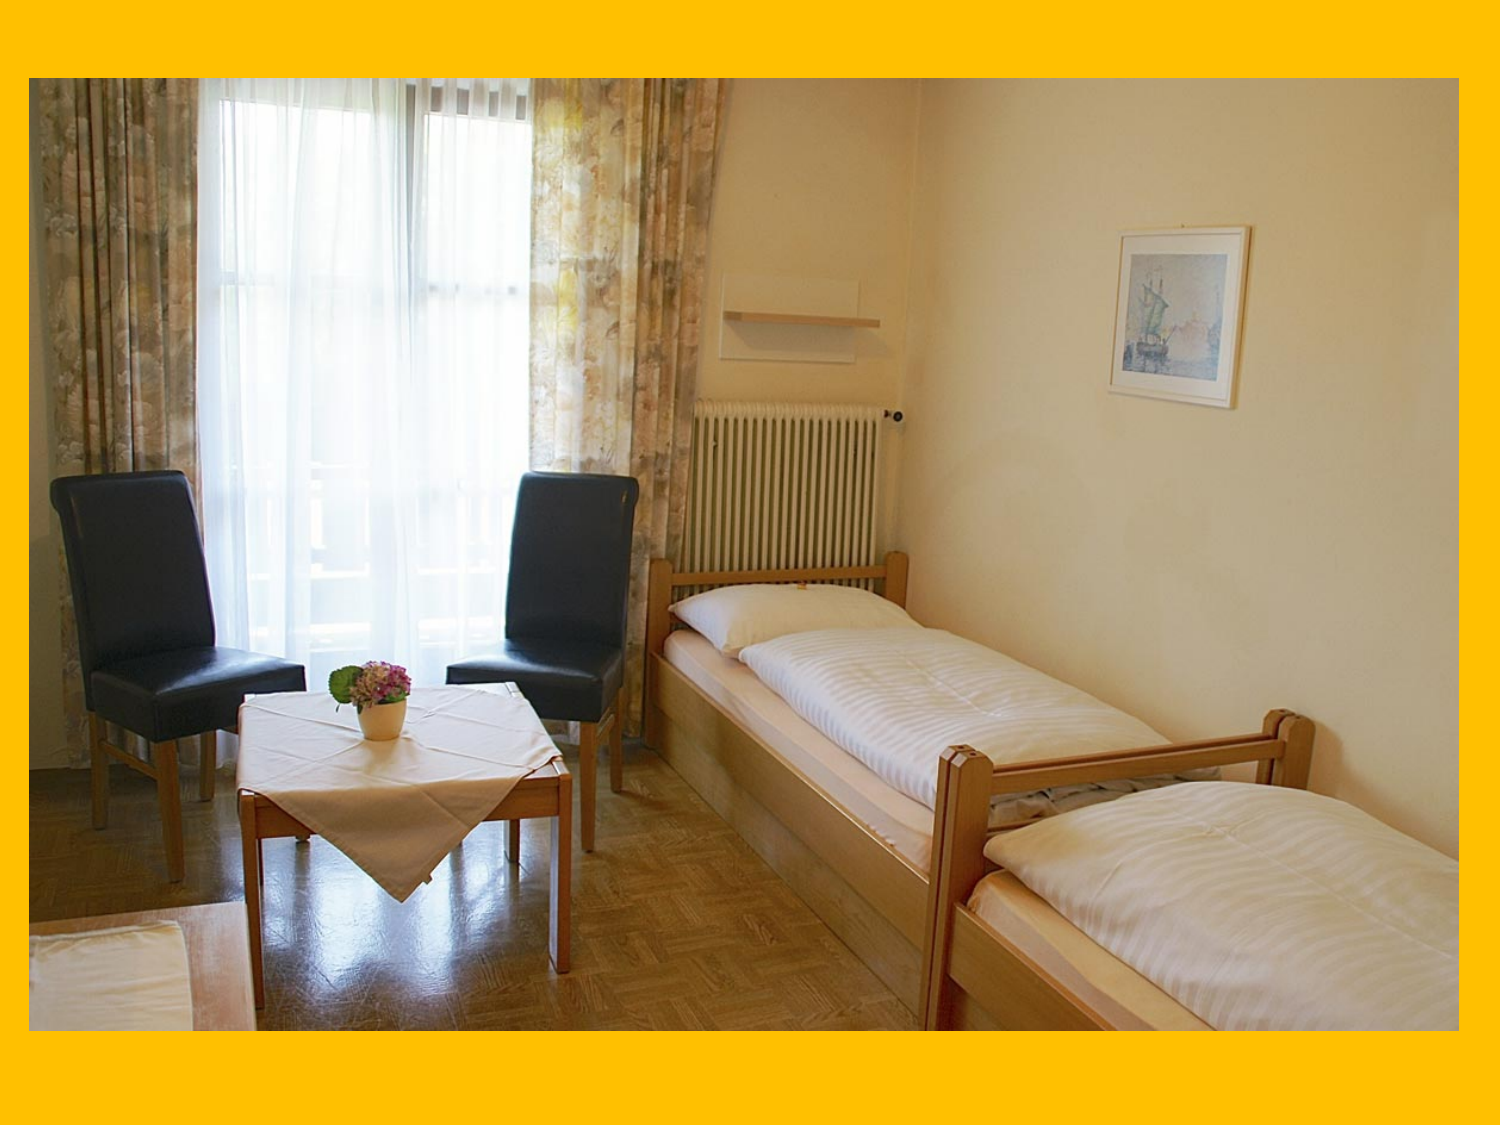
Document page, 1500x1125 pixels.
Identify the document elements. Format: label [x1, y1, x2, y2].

picture [29, 77, 1459, 1032]
